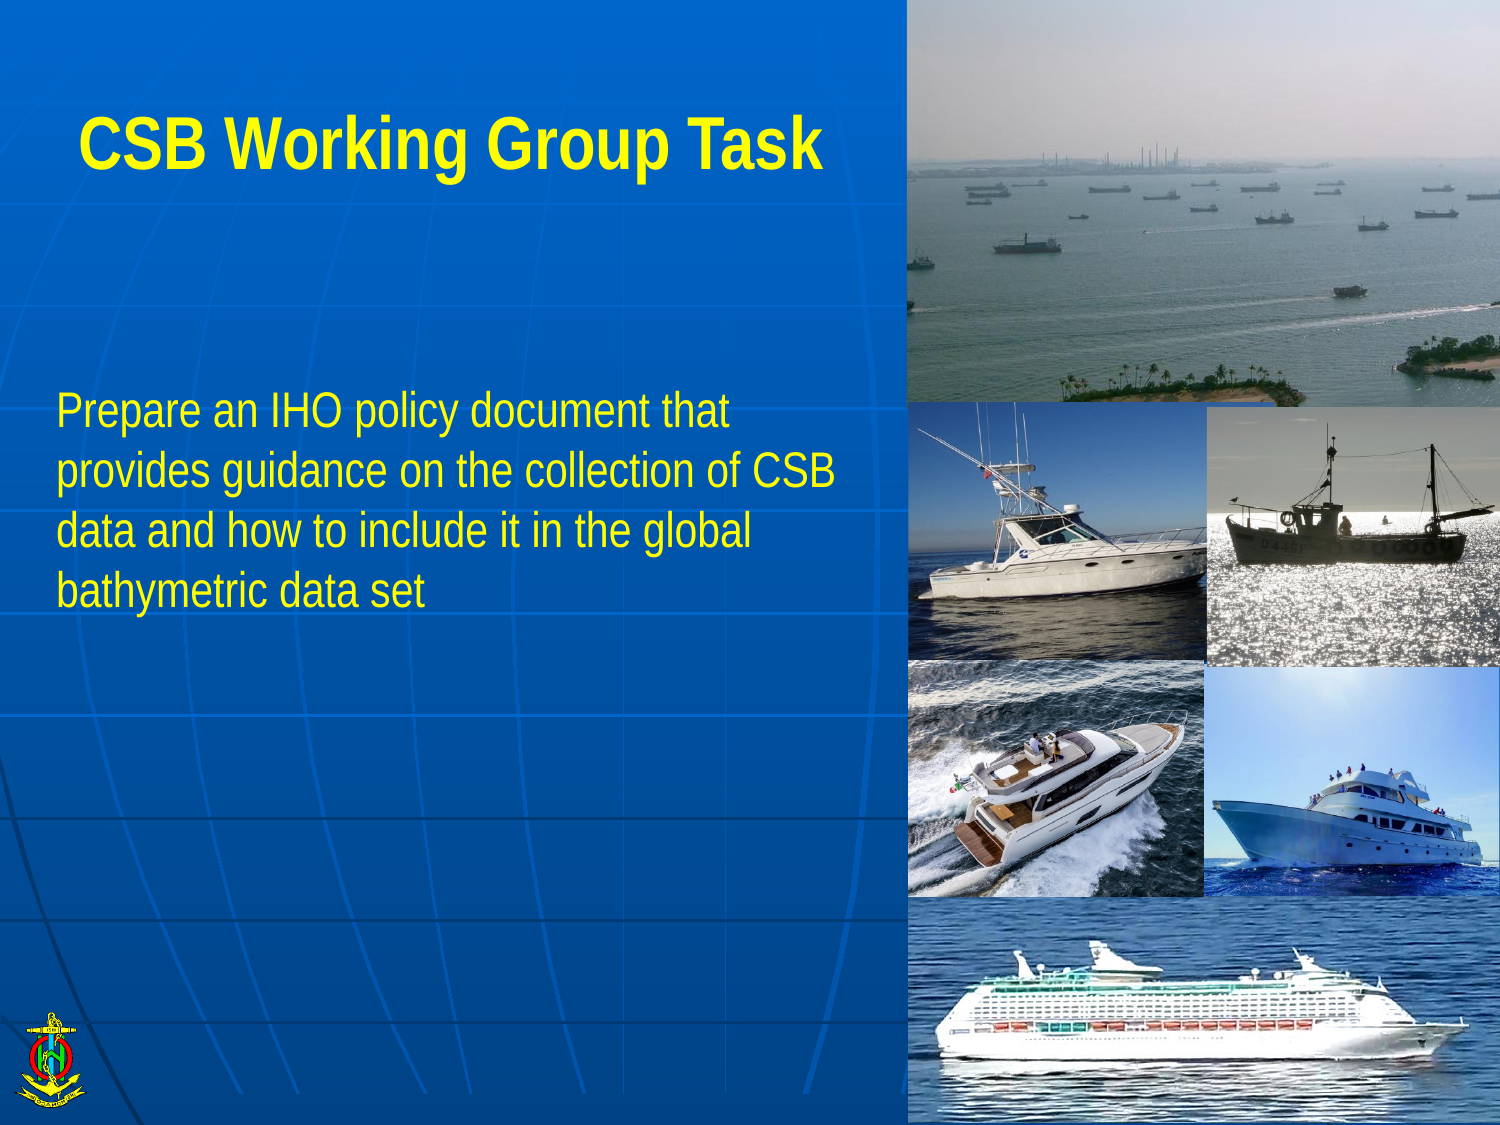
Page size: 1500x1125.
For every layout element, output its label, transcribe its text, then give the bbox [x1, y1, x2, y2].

picture [906, 0, 1500, 1123]
picture [14, 1012, 87, 1108]
title CSB Working Group Task [63, 45, 901, 233]
list Prepare an IHO policy document that provides guidance on the collection of CSB data and how to include it in the global bathymetric data set [41, 369, 882, 869]
